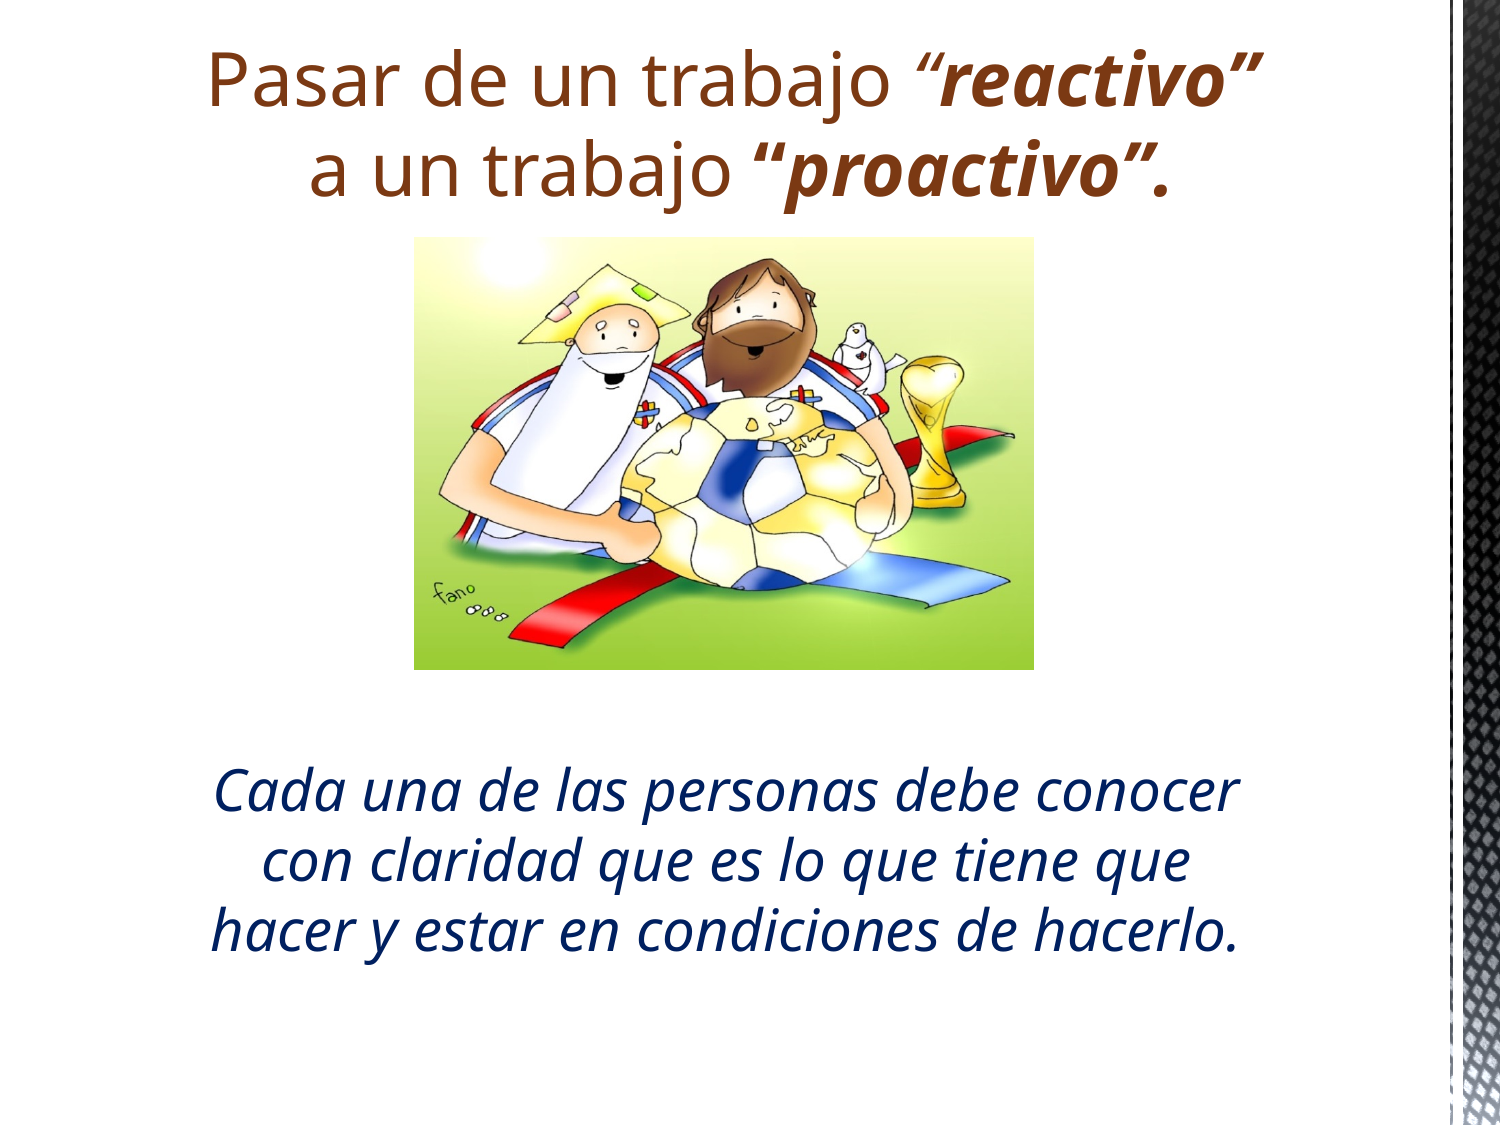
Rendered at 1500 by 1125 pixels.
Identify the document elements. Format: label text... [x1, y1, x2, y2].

picture [413, 237, 1034, 670]
picture [1447, 0, 1500, 1125]
title Pasar de un trabajo “reactivo” a un trabajo “proactivo”. [29, 42, 1436, 200]
list Cada una de las personas debe conocer con claridad que es lo que tiene que hacer y estar en condiciones de hacerlo. [171, 668, 1282, 1047]
